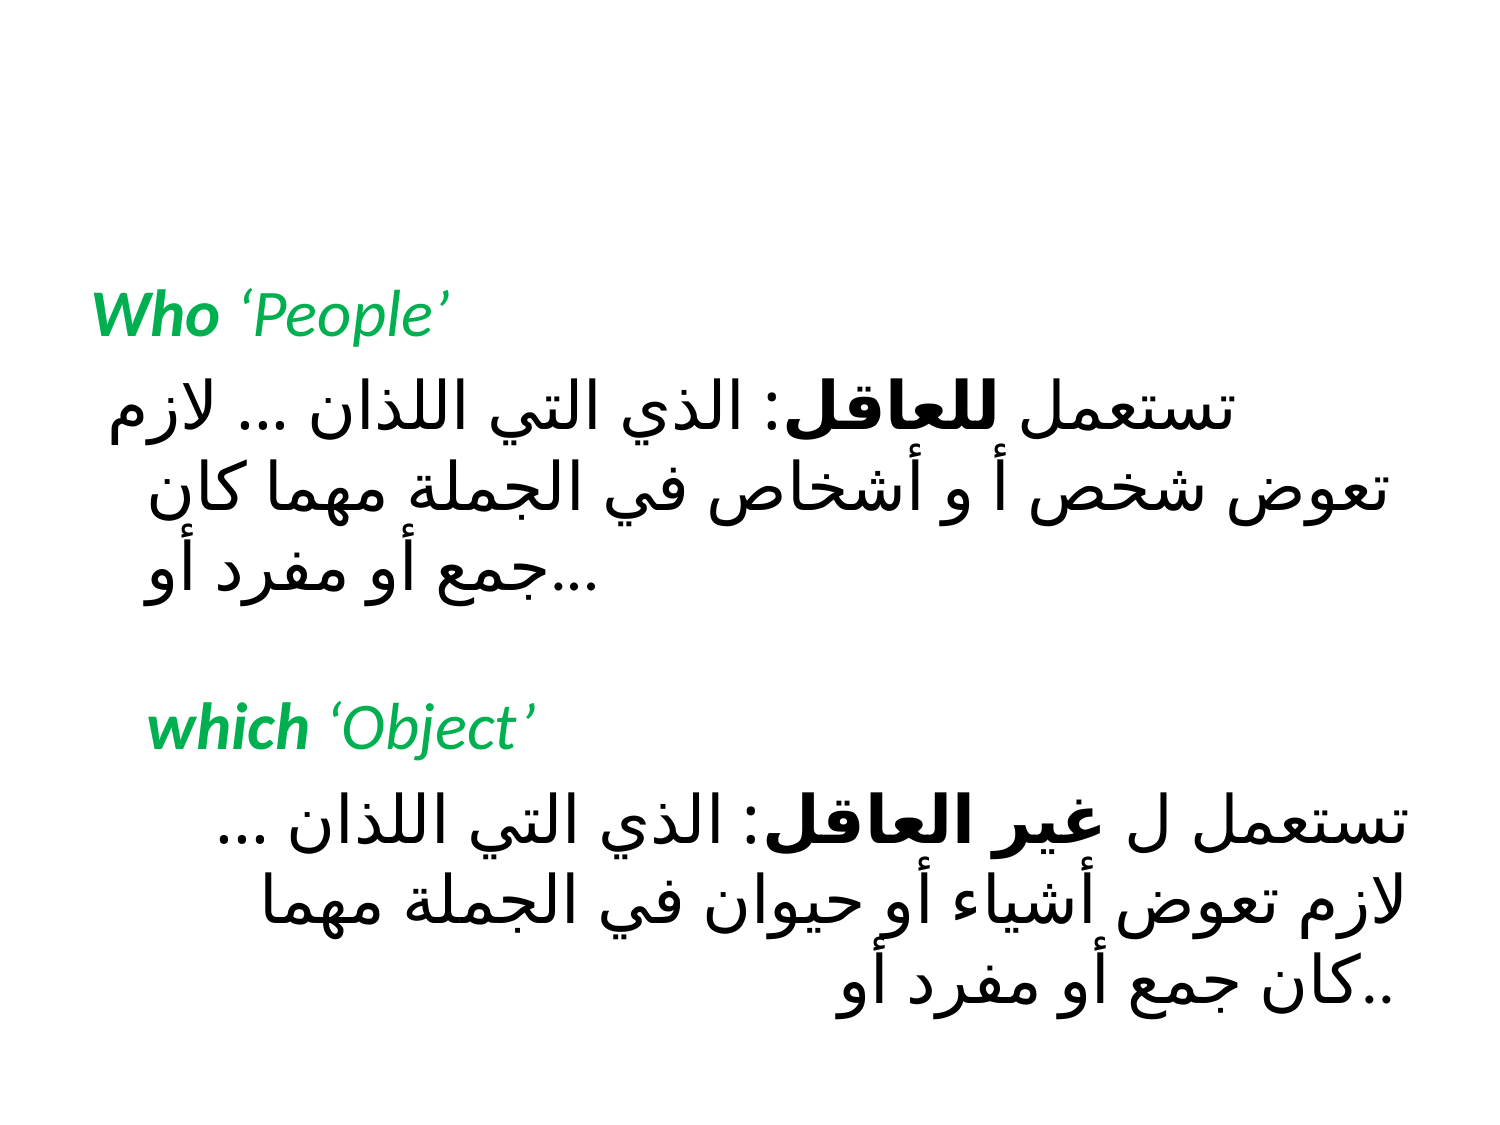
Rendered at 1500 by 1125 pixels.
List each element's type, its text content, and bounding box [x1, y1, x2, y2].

list Who ‘People’ تستعمل للعاقل: الذي التي اللذان ... لازم تعوض شخص أ و أشخاص في الجملة مهما كان جمع أو مفرد أو... which ‘Object’ تستعمل ل غير العاقل: الذي التي اللذان ... لازم تعوض أشياء أو حيوان في الجملة مهما كان جمع أو مفرد أو.. [75, 262, 1425, 1005]
